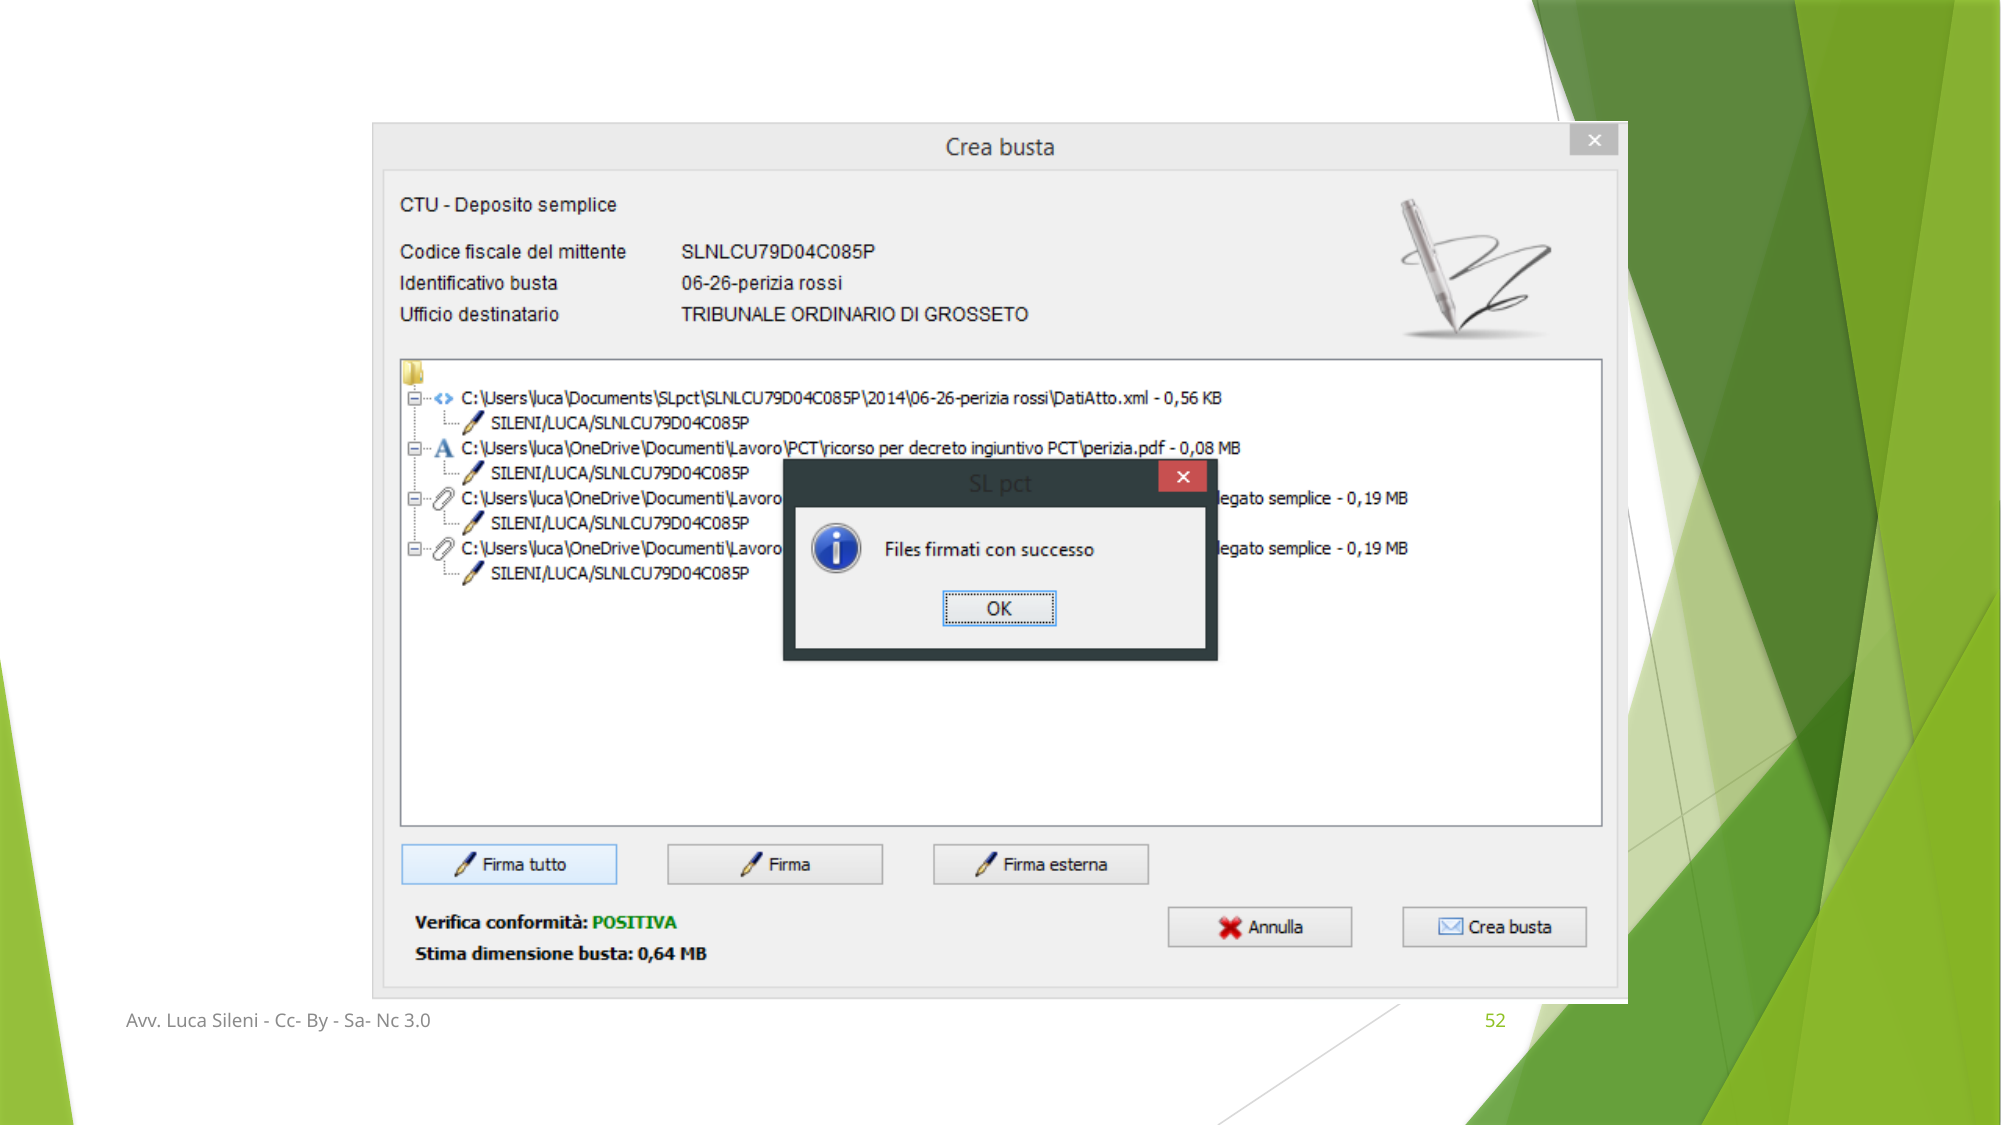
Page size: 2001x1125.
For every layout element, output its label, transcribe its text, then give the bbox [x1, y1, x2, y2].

picture [372, 121, 1628, 1004]
footer Avv. Luca Sileni - Cc- By - Sa- Nc 3.0 [111, 991, 1145, 1051]
slide_number 52 [1409, 1013, 1522, 1051]
